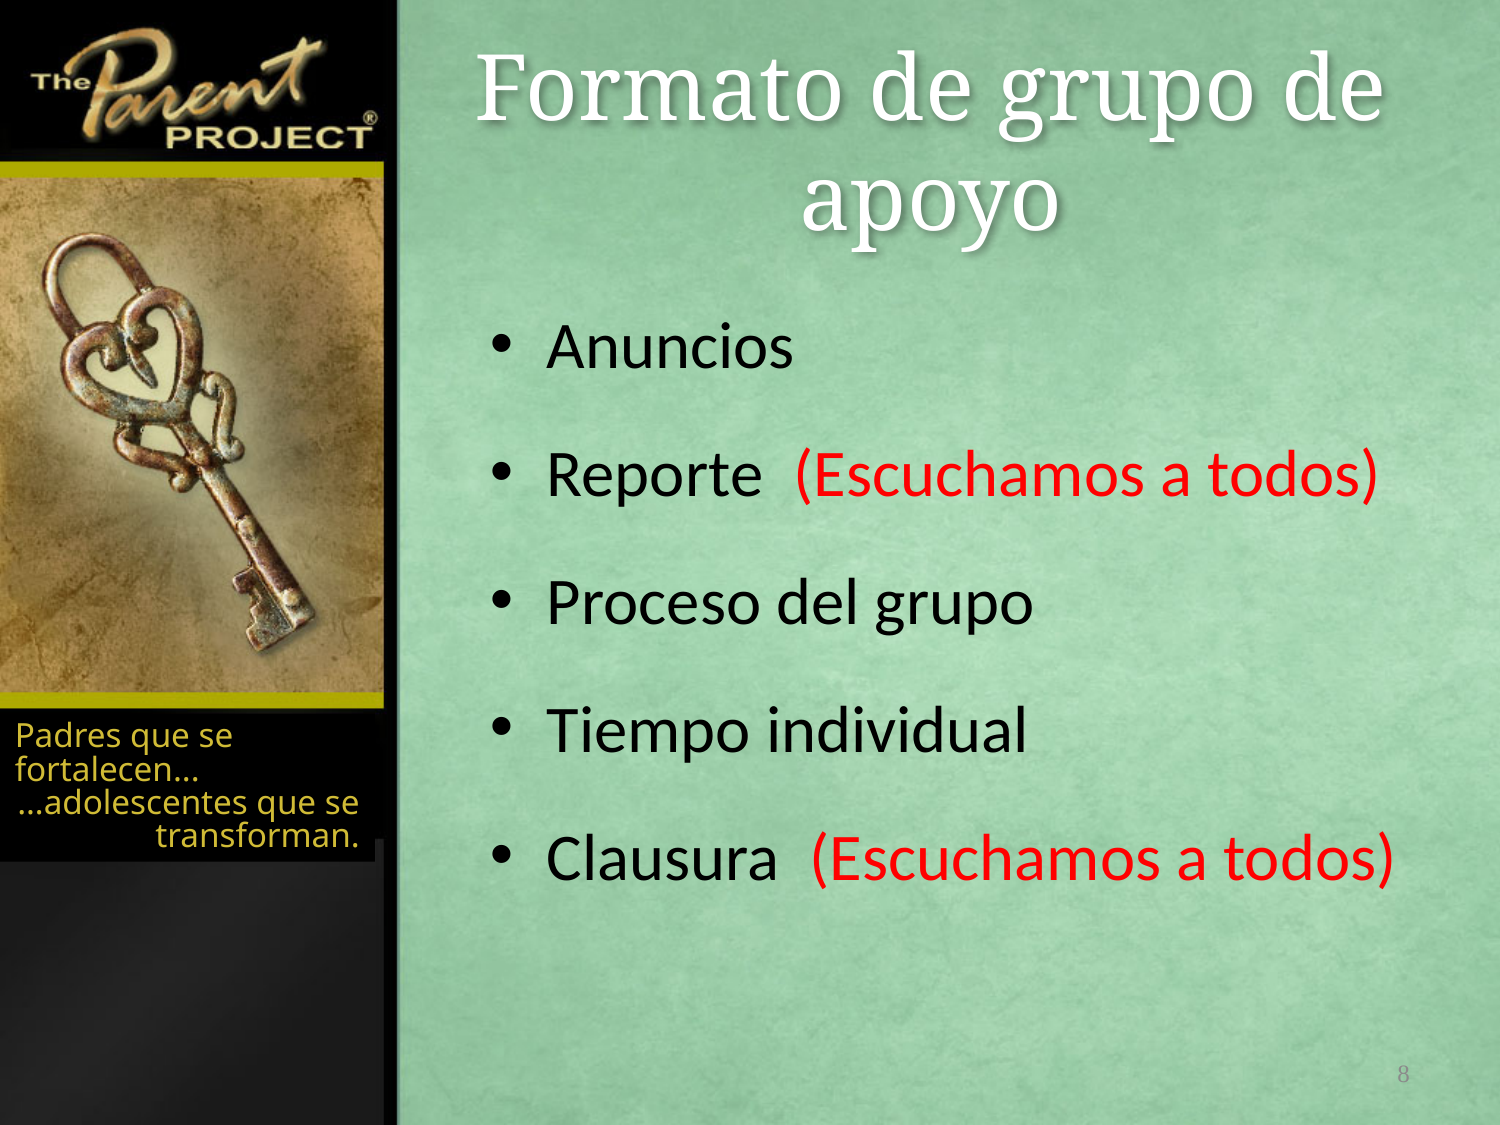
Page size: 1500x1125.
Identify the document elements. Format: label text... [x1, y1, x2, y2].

title Formato de grupo de apoyo [437, 45, 1425, 233]
text_box Padres que se fortalecen... …adolescentes que se transforman. [0, 713, 375, 862]
list Anuncios Reporte (Escuchamos a todos) Proceso del grupo Tiempo individual Clausura (Escuchamos a todos) [474, 262, 1425, 1005]
picture [0, 0, 1500, 1125]
slide_number 8 [1074, 1042, 1425, 1103]
